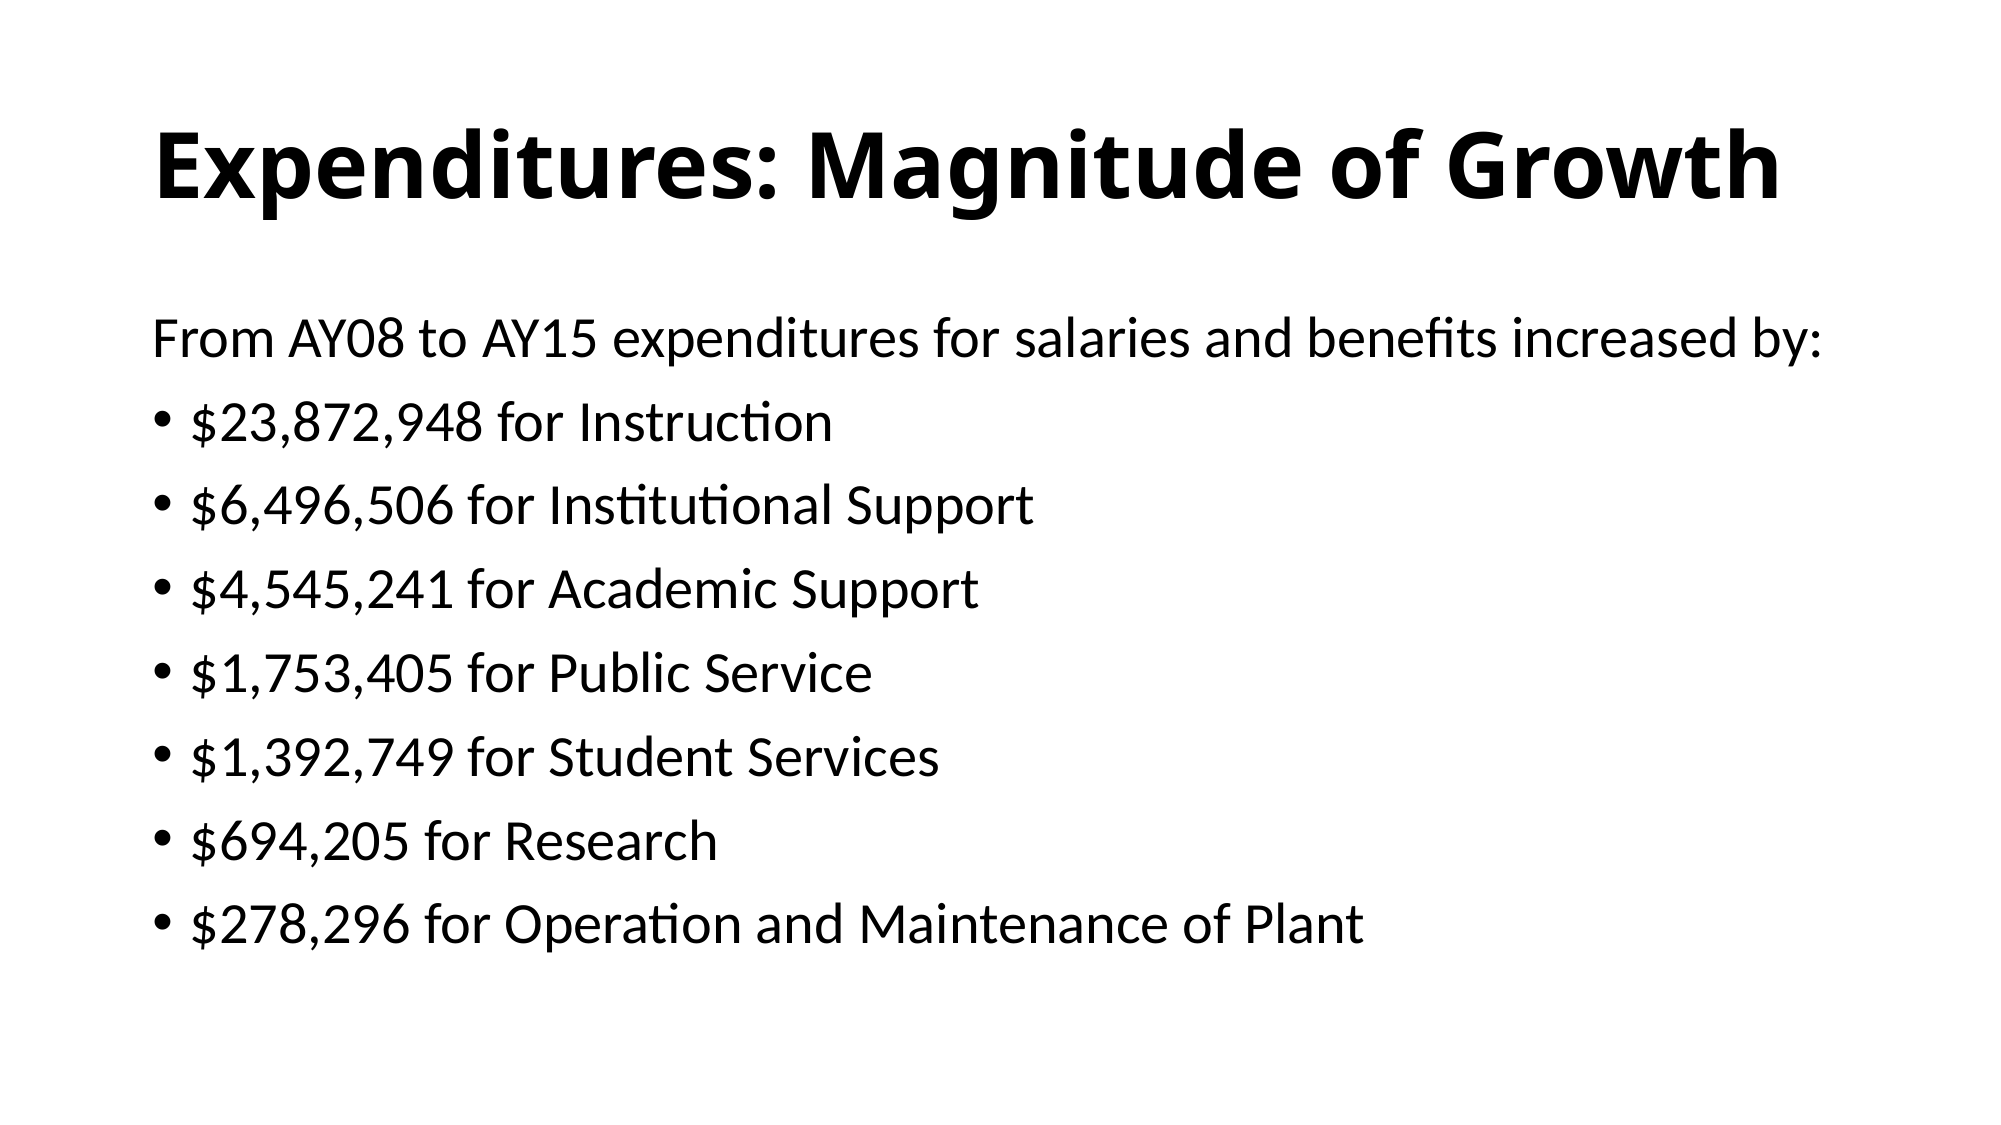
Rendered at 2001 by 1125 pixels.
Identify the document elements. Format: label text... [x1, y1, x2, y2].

list From AY08 to AY15 expenditures for salaries and benefits increased by: $23,872,948 for Instruction $6,496,506 for Institutional Support $4,545,241 for Academic Support $1,753,405 for Public Service $1,392,749 for Student Services $694,205 for Research $278,296 for Operation and Maintenance of Plant [137, 299, 1863, 1014]
title Expenditures: Magnitude of Growth [137, 59, 1863, 278]
